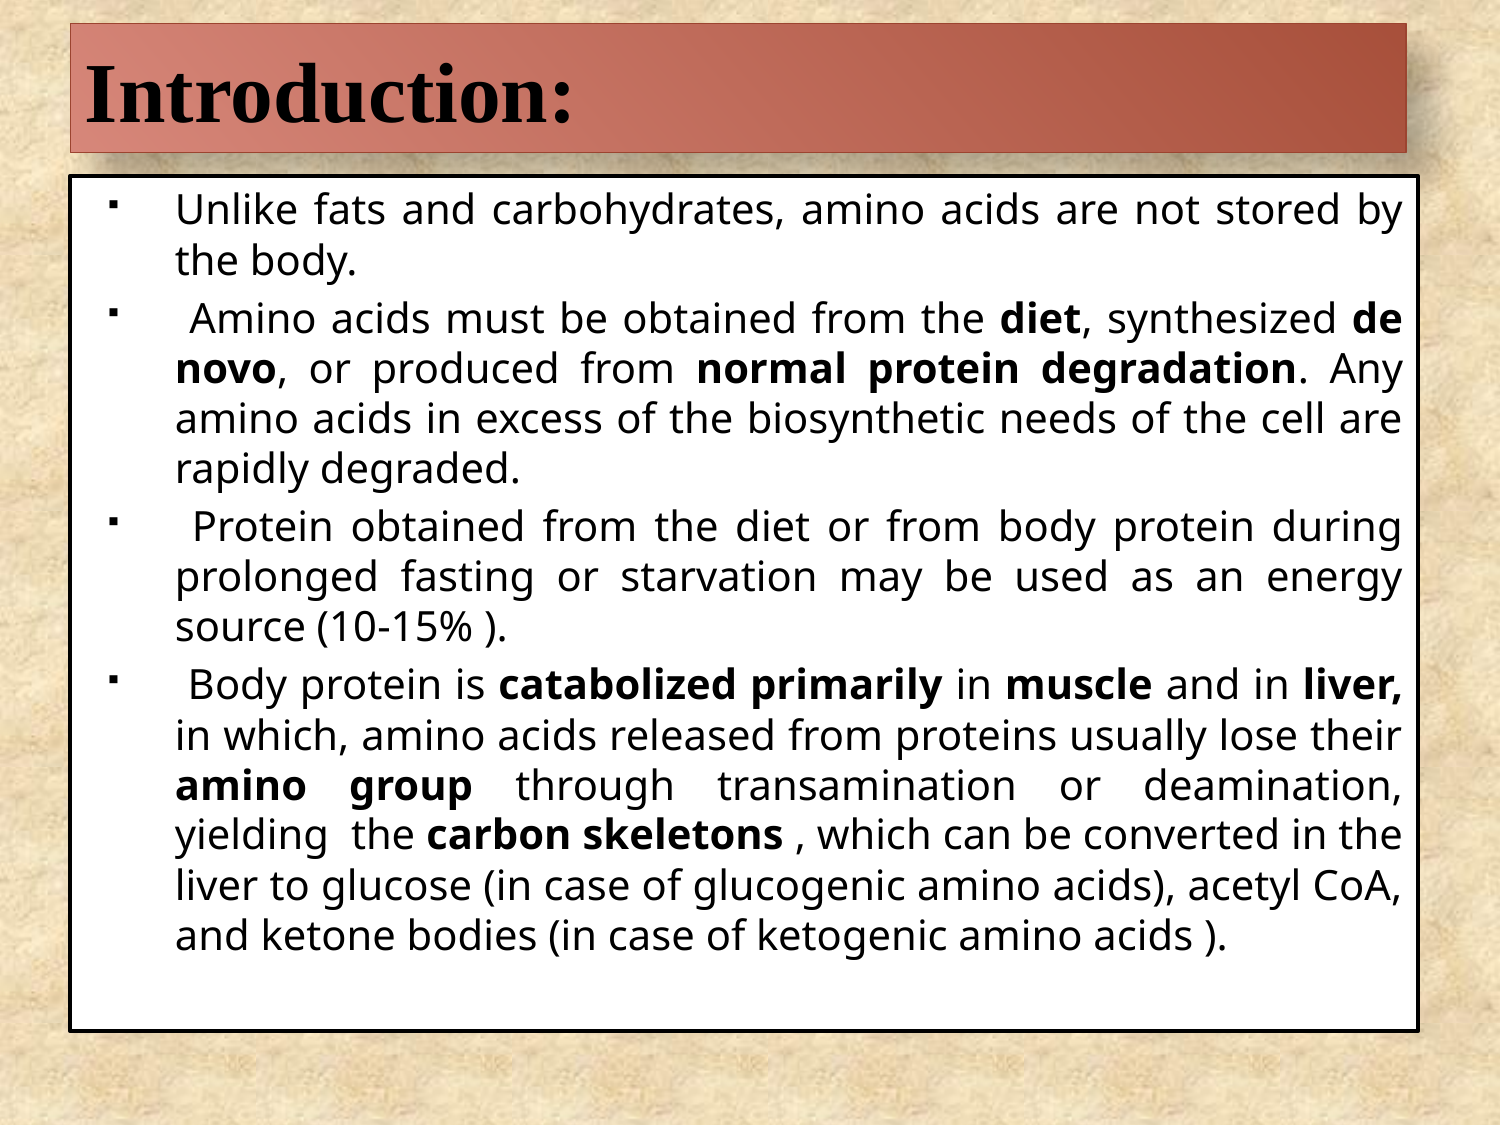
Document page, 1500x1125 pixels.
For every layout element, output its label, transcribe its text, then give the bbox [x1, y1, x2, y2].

list Unlike fats and carbohydrates, amino acids are not stored by the body. Amino acids must be obtained from the diet, synthesized de novo, or produced from normal protein degradation. Any amino acids in excess of the biosynthetic needs of the cell are rapidly degraded. Protein obtained from the diet or from body protein during prolonged fasting or starvation may be used as an energy source (10-15% ). Body protein is catabolized primarily in muscle and in liver, in which, amino acids released from proteins usually lose their amino group through transamination or deamination, yielding the carbon skeletons , which can be converted in the liver to glucose (in case of glucogenic amino acids), acetyl CoA, and ketone bodies (in case of ketogenic amino acids ). [68, 174, 1420, 1033]
title Introduction: [70, 23, 1407, 153]
picture [0, 0, 1500, 1125]
